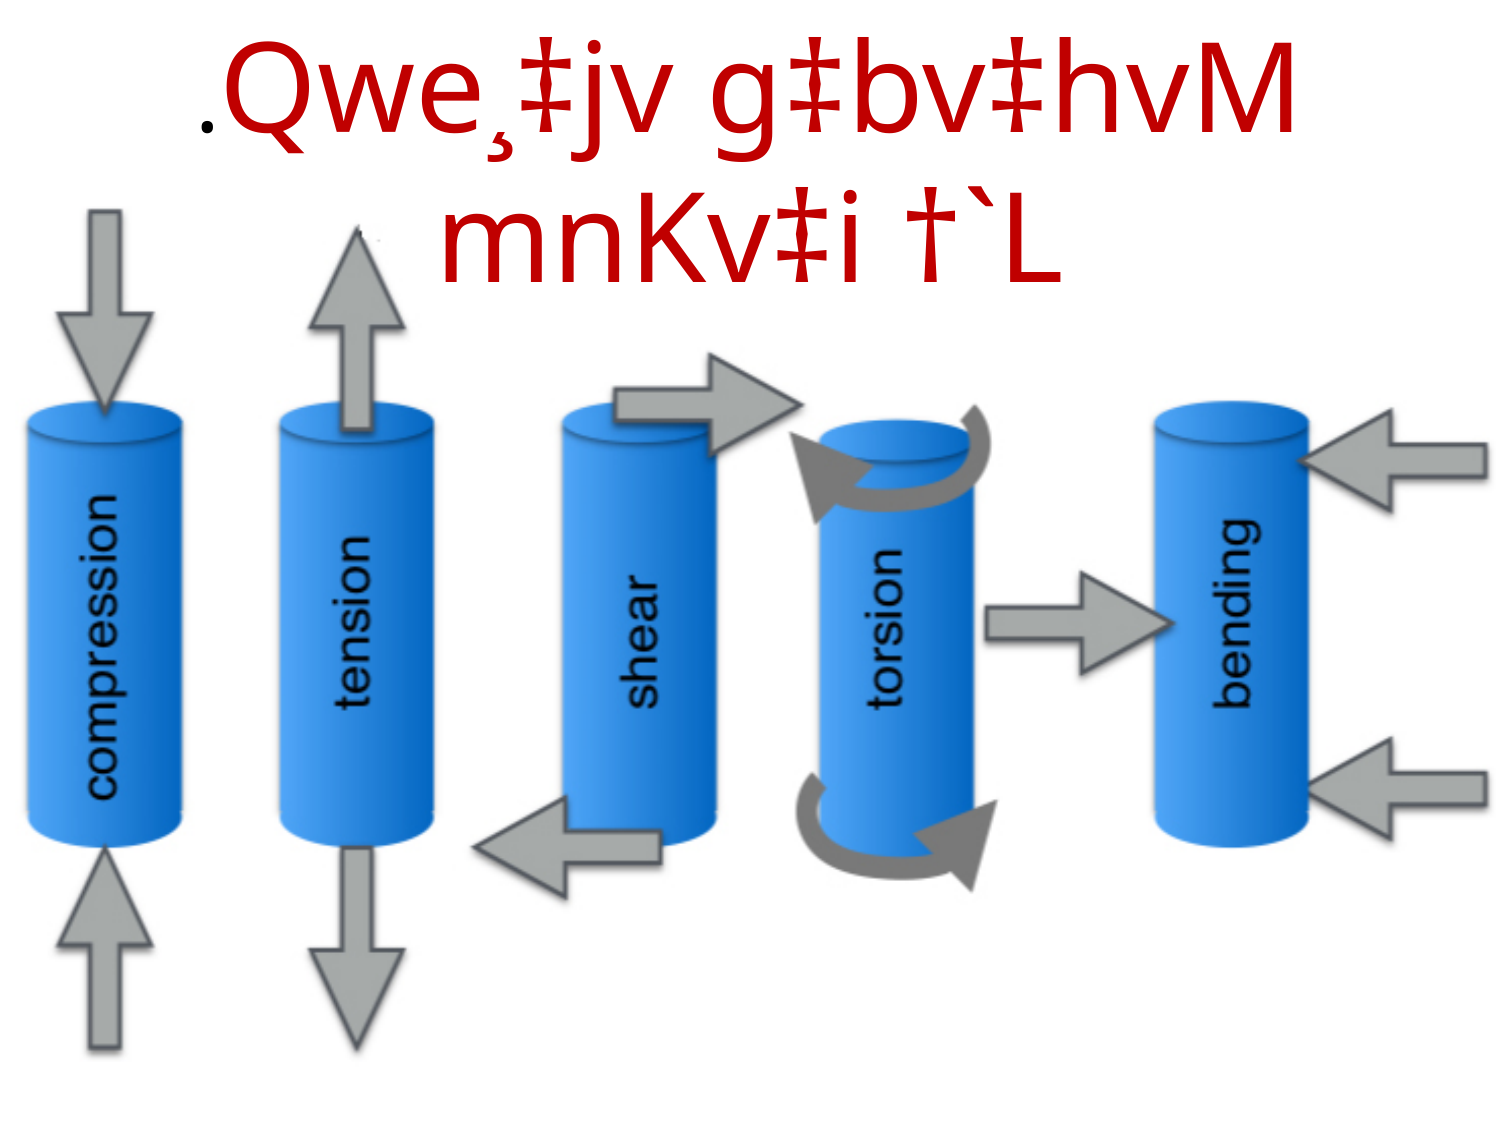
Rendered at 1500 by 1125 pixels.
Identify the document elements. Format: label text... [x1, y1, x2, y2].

text_box .Qwe¸‡jv g‡bv‡hvM mnKv‡i †`L [74, 0, 1425, 188]
picture [0, 190, 1500, 1076]
